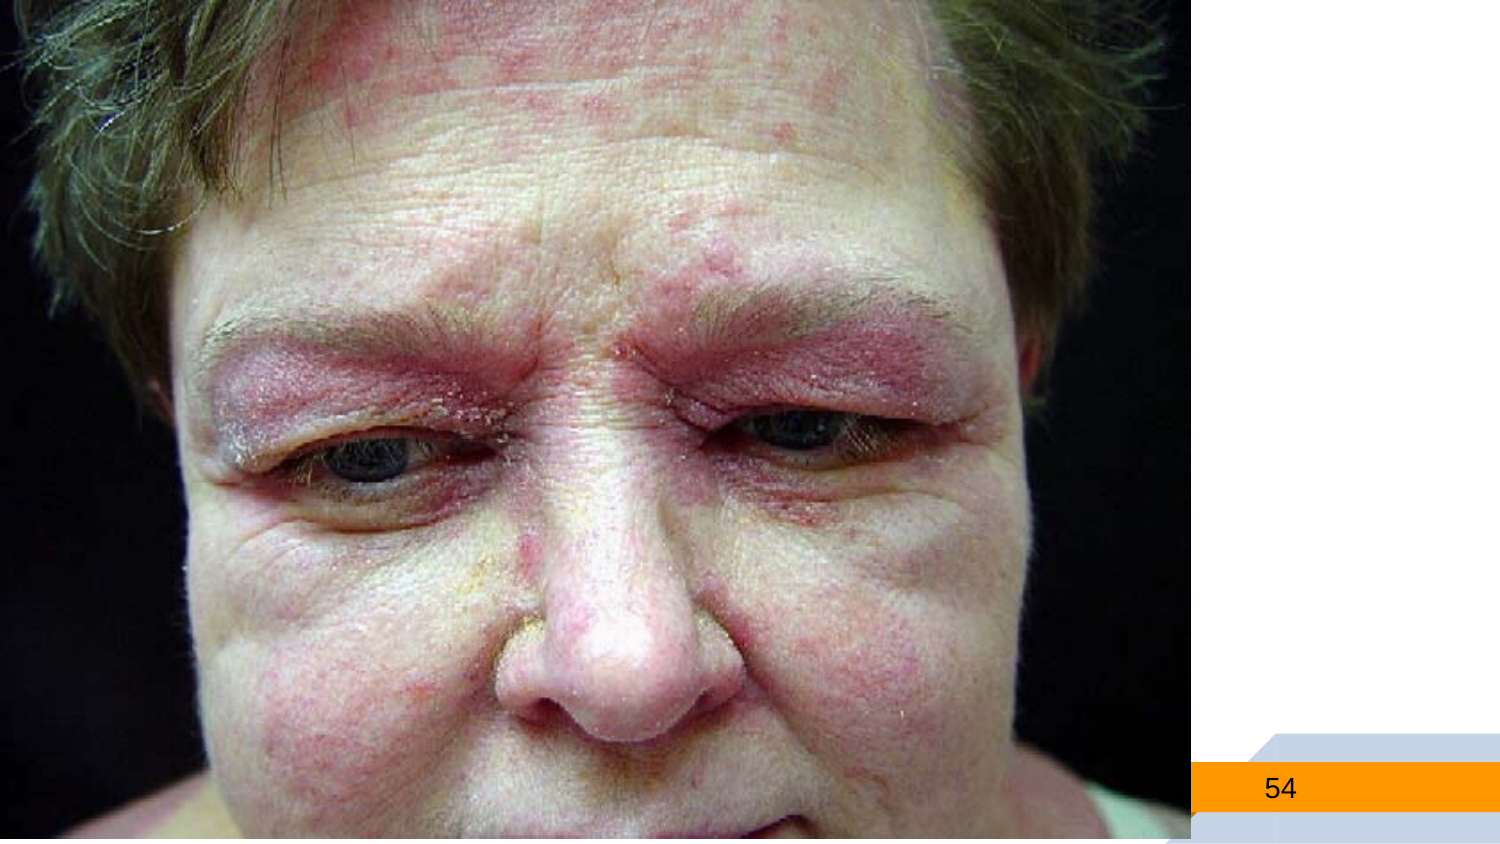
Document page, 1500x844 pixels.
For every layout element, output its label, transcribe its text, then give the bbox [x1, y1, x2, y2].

slide_number 54 [1249, 760, 1494, 813]
picture [0, 0, 1191, 839]
